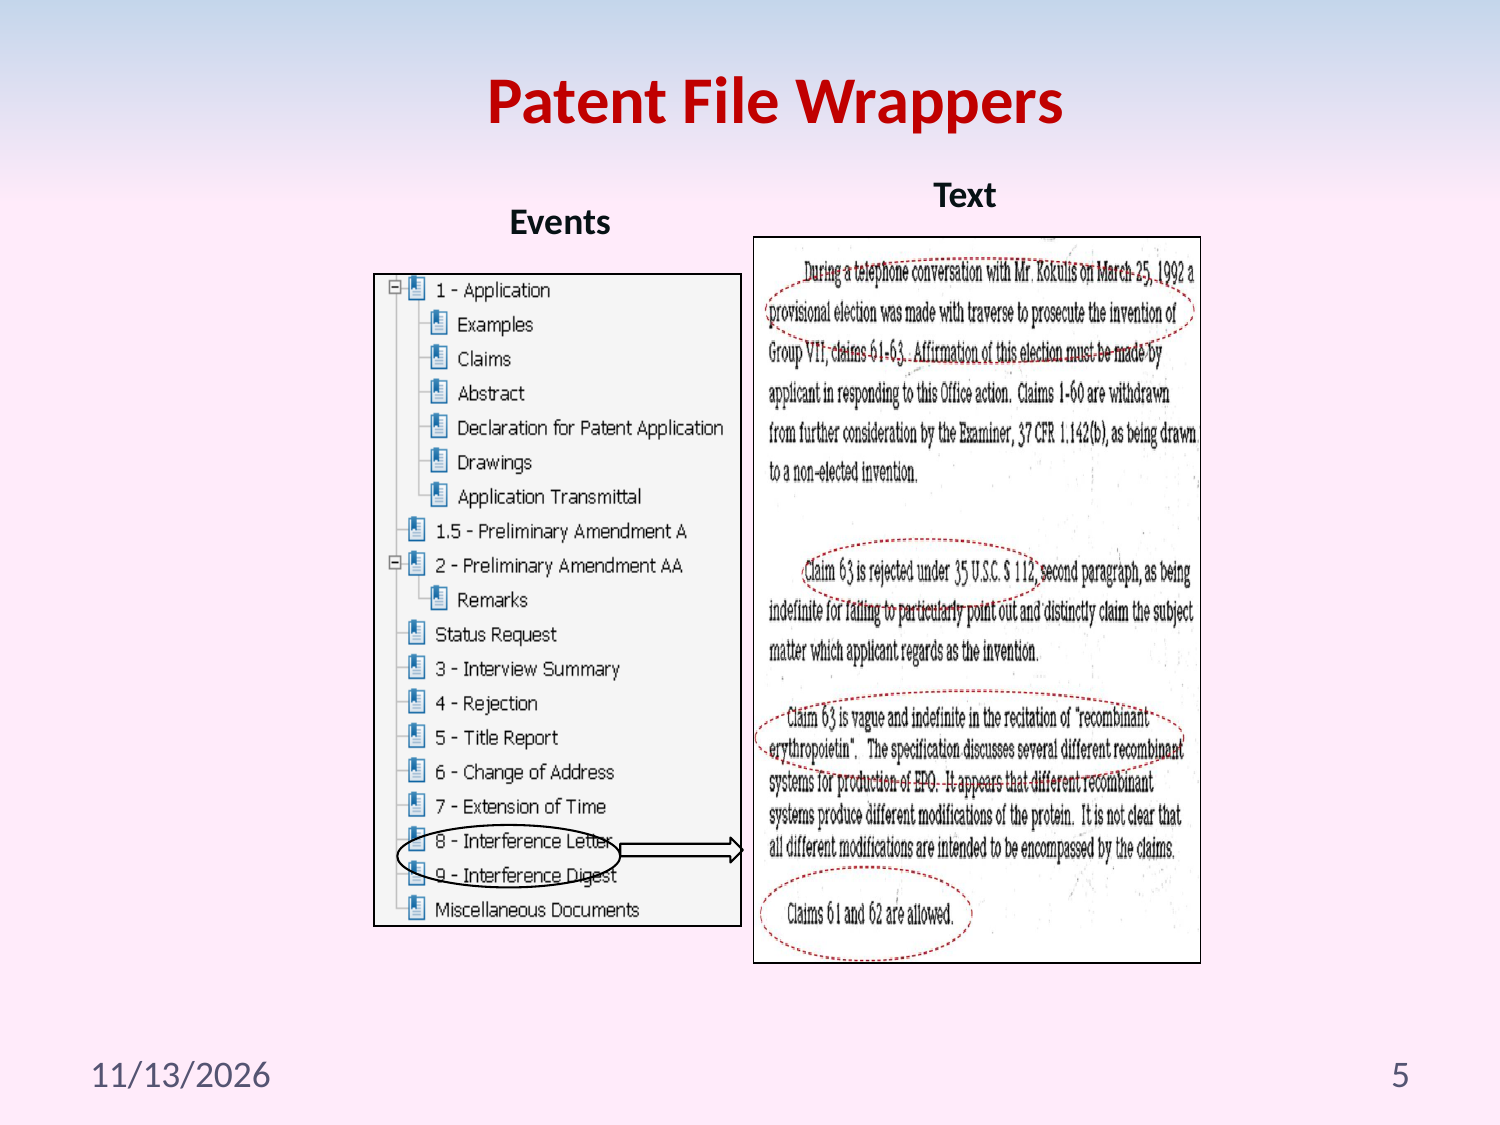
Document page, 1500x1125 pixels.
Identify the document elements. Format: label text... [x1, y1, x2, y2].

slide_number 5 [1074, 1042, 1425, 1103]
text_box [374, 237, 1201, 963]
text_box Patent File Wrappers [472, 49, 1080, 145]
text_box Text [918, 162, 1013, 223]
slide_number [75, 1042, 425, 1103]
text_box Events [494, 189, 627, 235]
